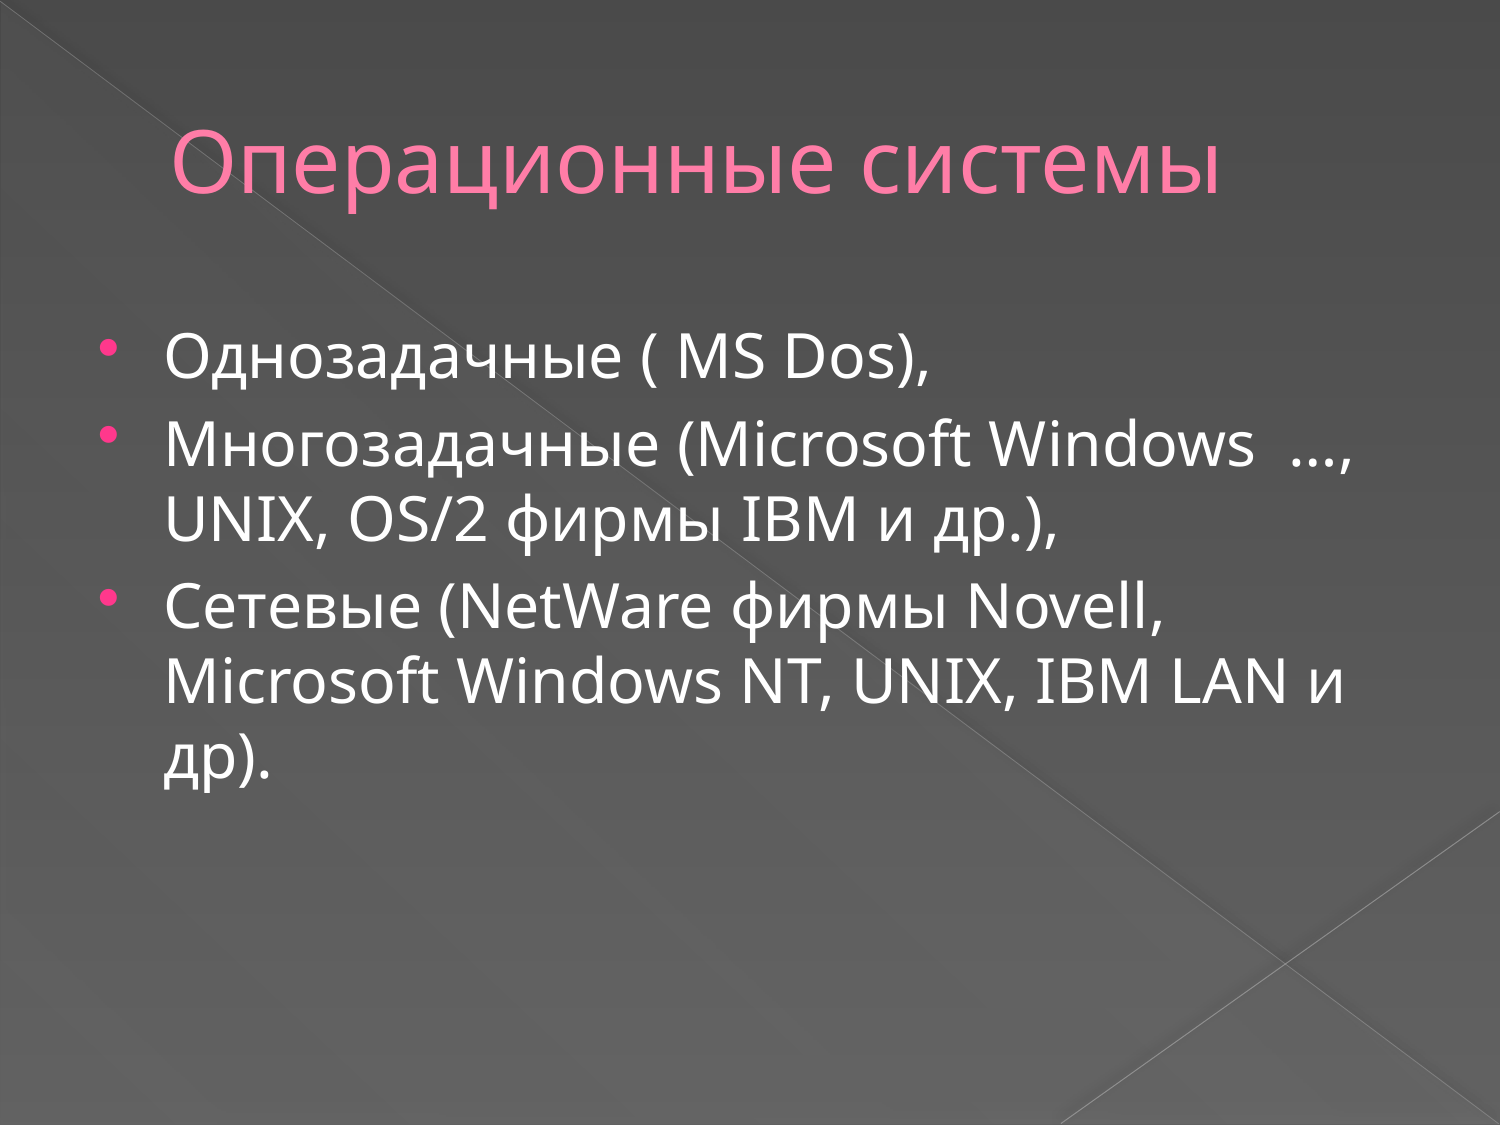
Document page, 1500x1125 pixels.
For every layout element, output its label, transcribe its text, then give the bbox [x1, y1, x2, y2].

list Однозадачные ( MS Dos), Многозадачные (Microsoft Windows …, UNIX, OS/2 фирмы IBM и др.), Сетевые (NetWare фирмы Novell, Microsoft Windows NT, UNIX, IBM LAN и др). [75, 308, 1425, 1059]
title Операционные системы [75, 43, 1425, 274]
